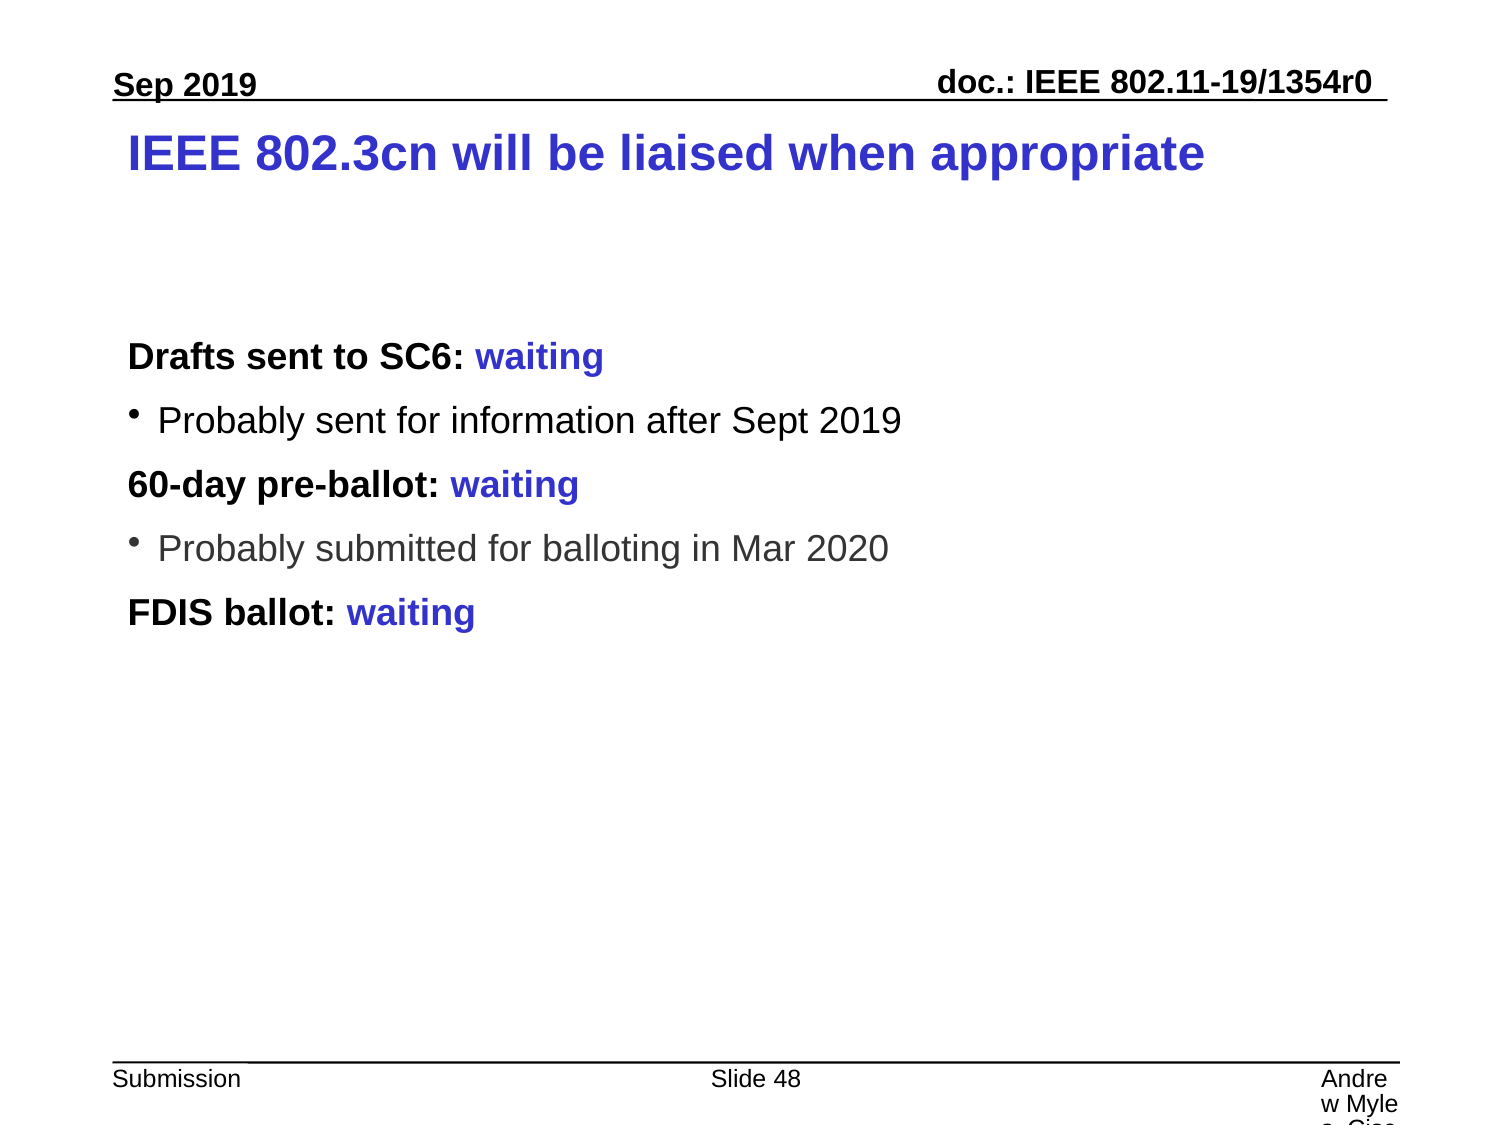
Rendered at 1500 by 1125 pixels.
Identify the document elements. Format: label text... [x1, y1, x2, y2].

footer Andrew Myles, Cisco [1320, 1061, 1402, 1093]
title IEEE 802.3cn will be liaised when appropriate [112, 112, 1388, 288]
list Drafts sent to SC6: waiting Probably sent for information after Sept 2019 60-day pre-ballot: waiting Probably submitted for balloting in Mar 2020 FDIS ballot: waiting [112, 324, 1388, 1000]
slide_number Slide 48 [709, 1061, 803, 1093]
